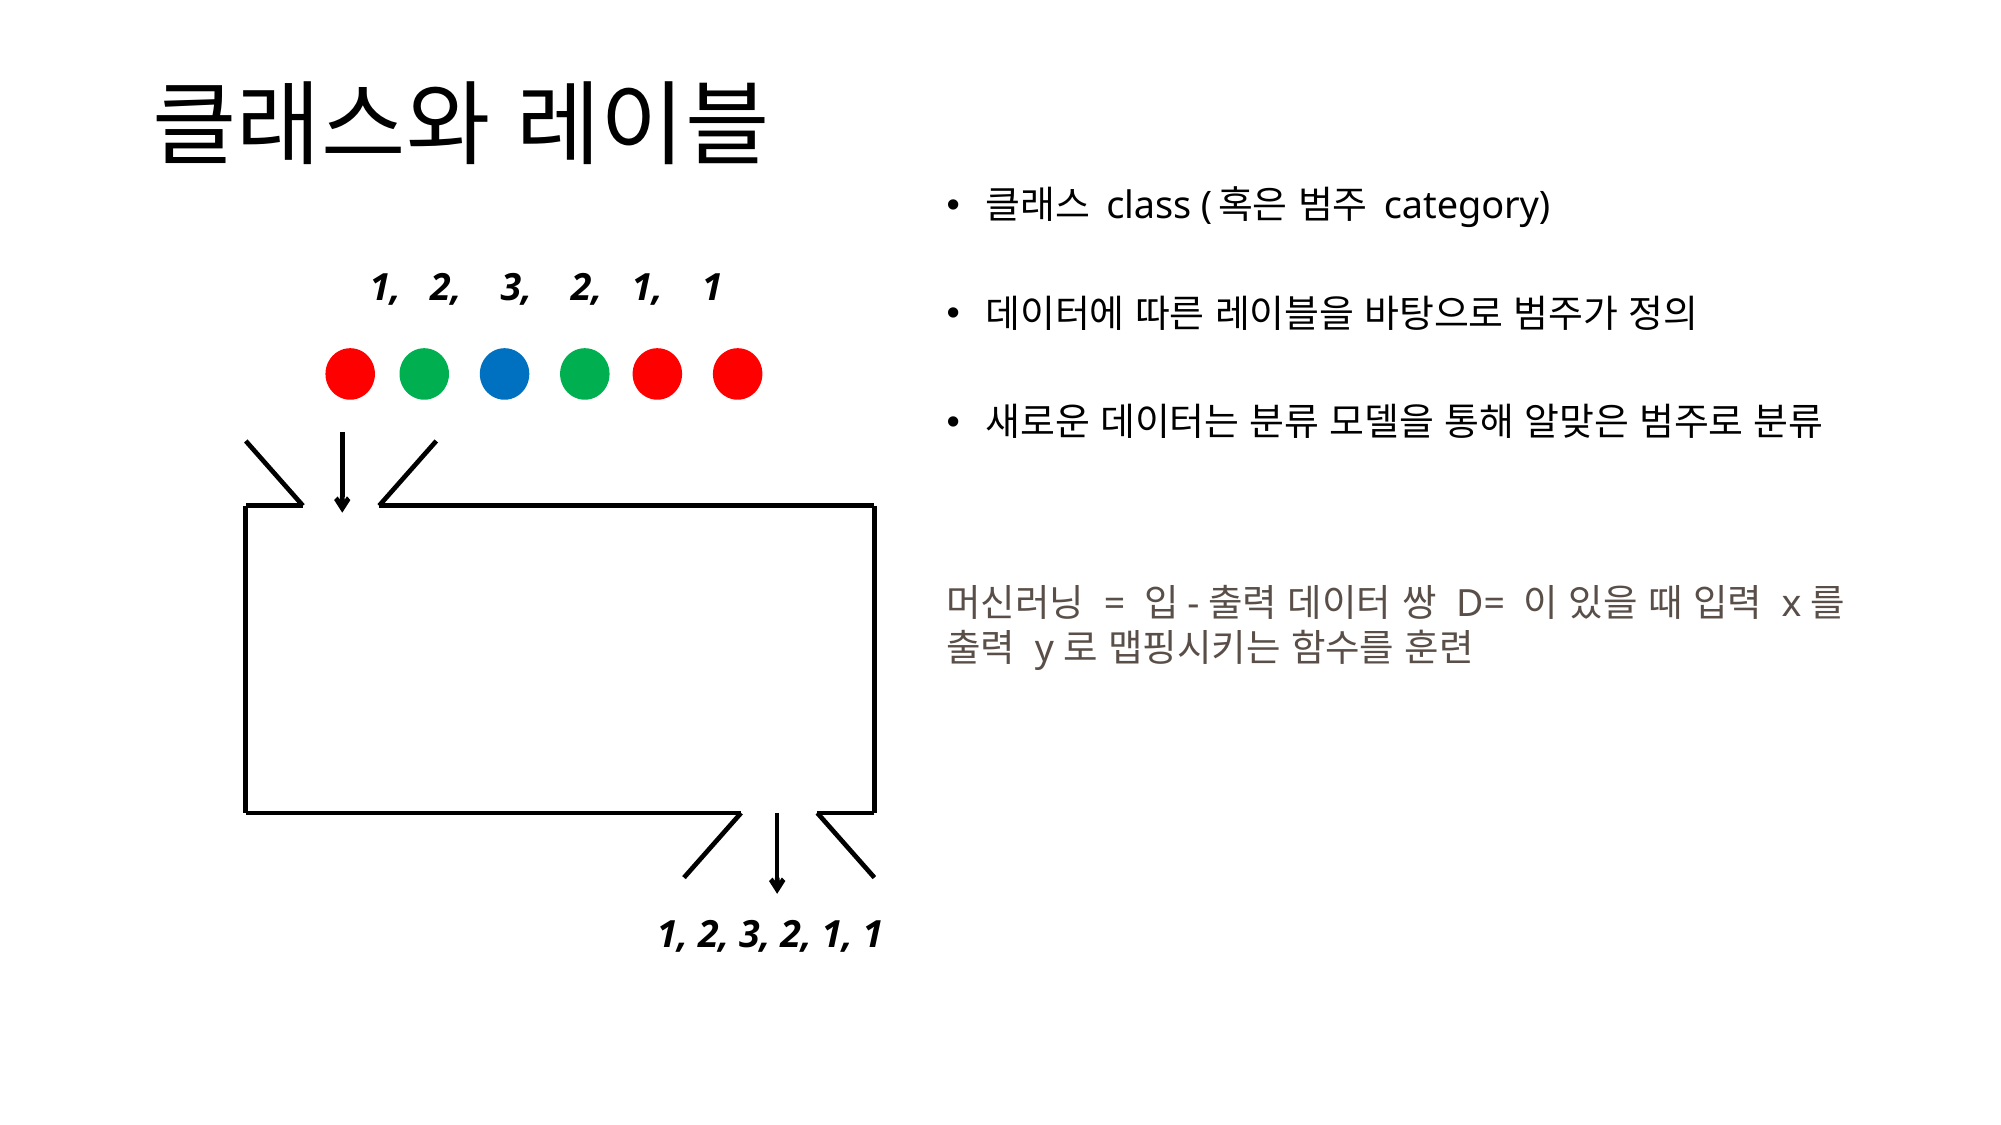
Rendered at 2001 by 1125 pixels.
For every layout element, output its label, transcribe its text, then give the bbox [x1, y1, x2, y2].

text_box [631, 347, 684, 401]
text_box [245, 440, 875, 878]
list 클래스 class (혹은 범주 category) 데이터에 따른 레이블을 바탕으로 범주가 정의 새로운 데이터는 분류 모델을 통해 알맞은 범주로 분류 [931, 178, 1977, 454]
text_box 1, 2, 3, 2, 1, 1 [642, 902, 899, 963]
text_box [324, 347, 376, 401]
title 클래스와 레이블 [137, 59, 1863, 196]
text_box [559, 347, 611, 401]
text_box [478, 347, 531, 401]
text_box [711, 347, 764, 401]
text_box 1, 2, 3, 2, 1, 1 [354, 255, 739, 316]
text_box [398, 347, 451, 401]
